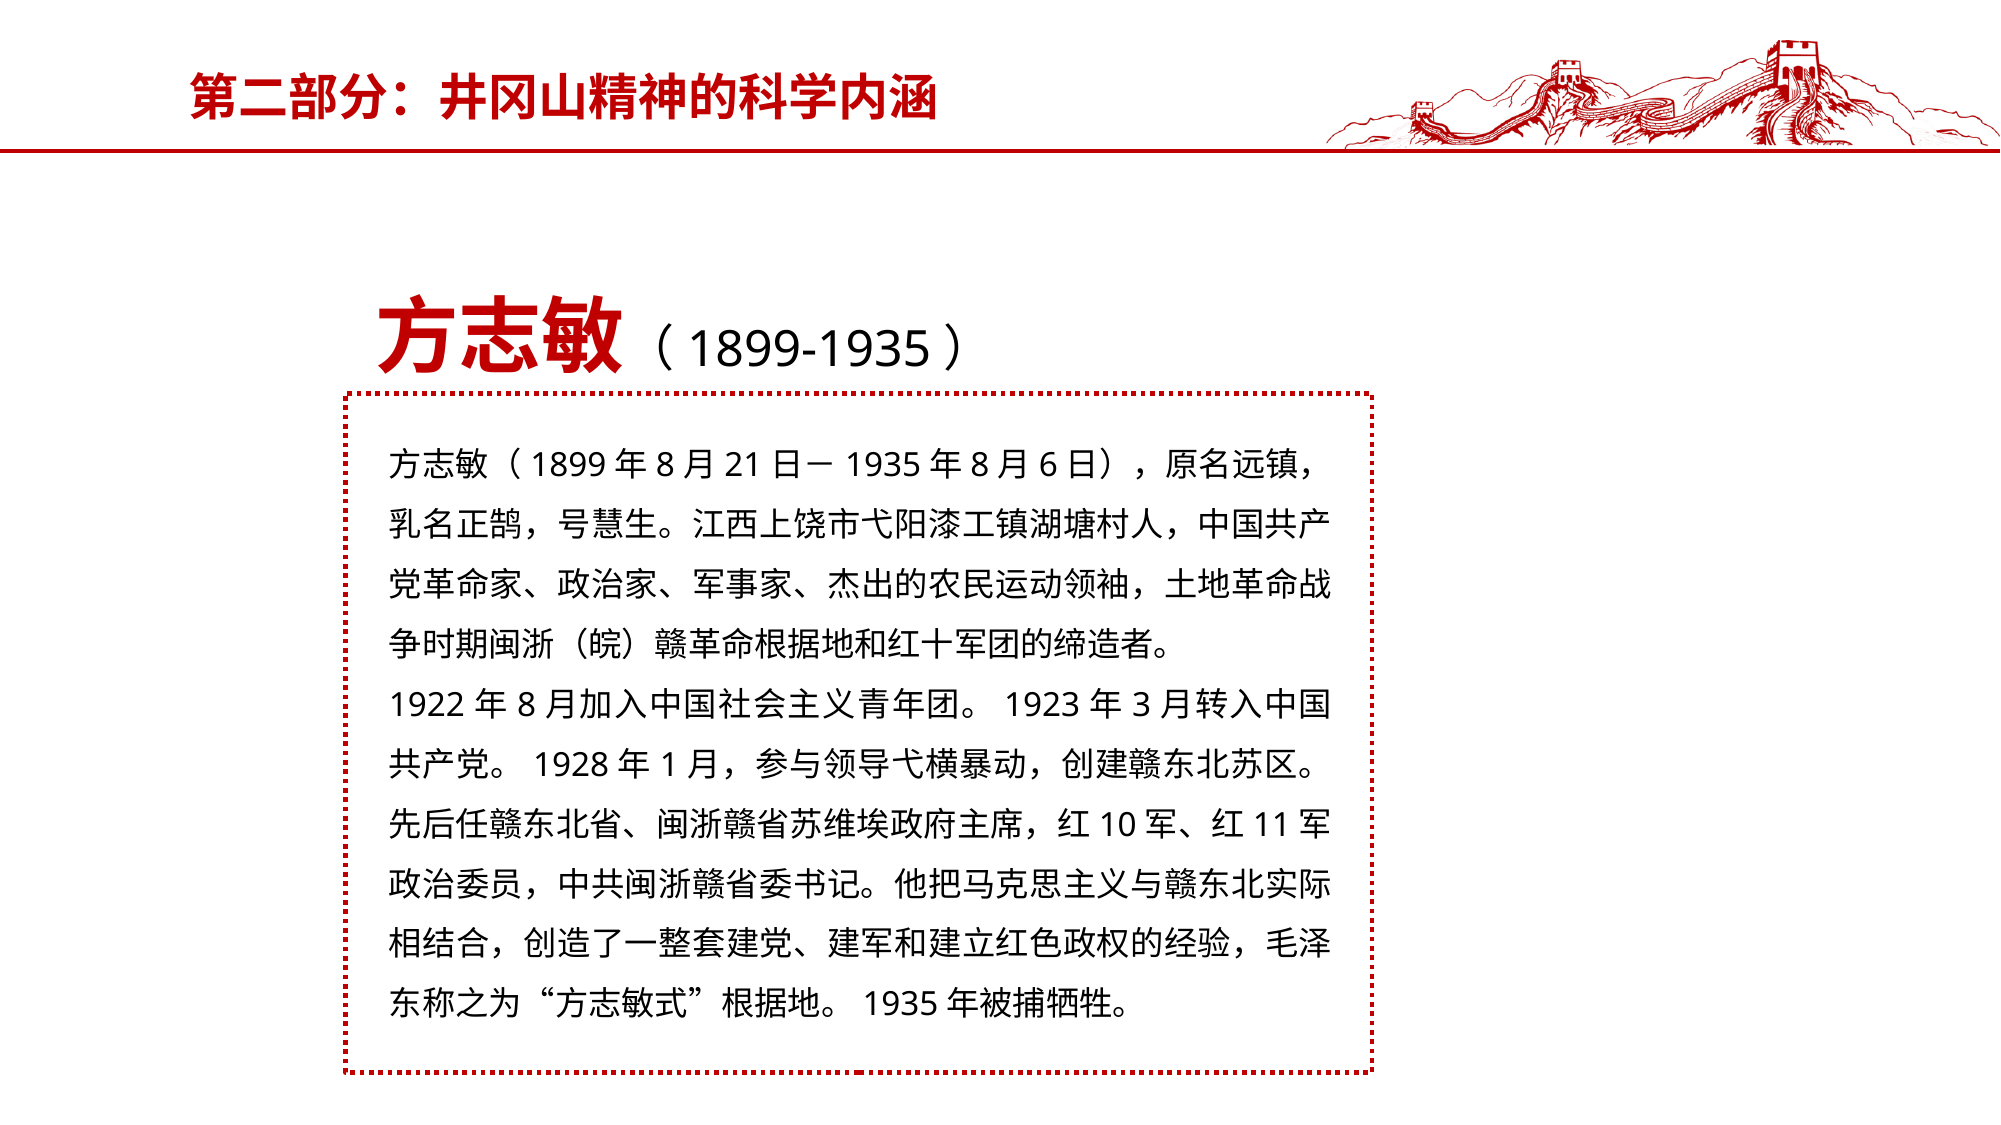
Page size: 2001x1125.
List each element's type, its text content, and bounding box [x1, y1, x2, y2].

text_box 第二部分：井冈山精神的科学内涵 [173, 57, 1038, 133]
picture [1326, 40, 2000, 151]
text_box [345, 393, 1372, 1073]
text_box 方志敏（1899年8月21日－1935年8月6日），原名远镇，乳名正鹄，号慧生。江西上饶市弋阳漆工镇湖塘村人，中国共产党革命家、政治家、军事家、杰出的农民运动领袖，土地革命战争时期闽浙（皖）赣革命根据地和红十军团的缔造者。 1922年8月加入中国社会主义青年团。1923年3月转入中国共产党。1928年1月，参与领导弋横暴动，创建赣东北苏区。先后任赣东北省、闽浙赣省苏维埃政府主席，红10军、红11军政治委员，中共闽浙赣省委书记。他把马克思主义与赣东北实际相结合，创造了一整套建党、建军和建立红色政权的经验，毛泽东称之为“方志敏式”根据地。1935年被捕牺牲。 [374, 416, 1347, 1030]
text_box 方志敏（1899-1935） [200, 226, 1168, 391]
